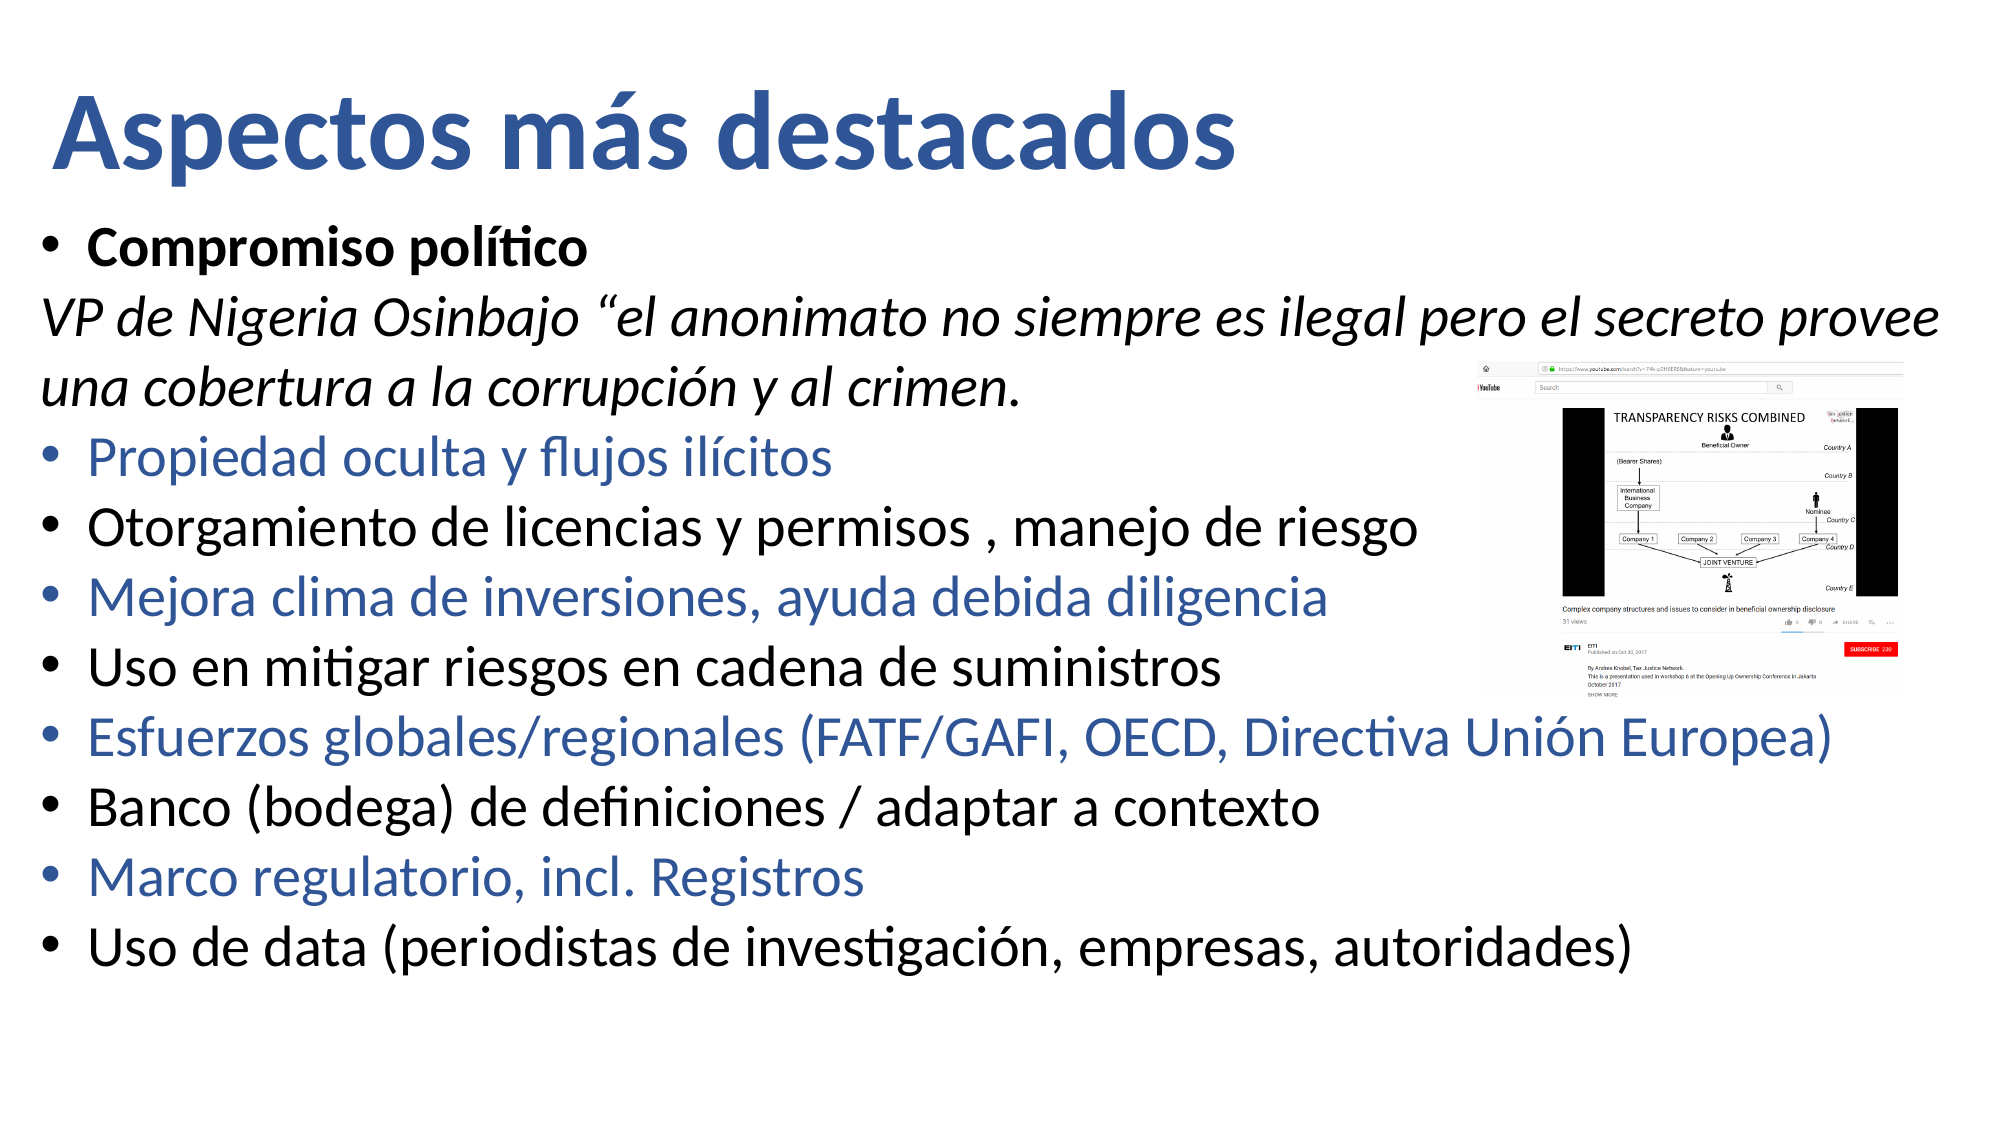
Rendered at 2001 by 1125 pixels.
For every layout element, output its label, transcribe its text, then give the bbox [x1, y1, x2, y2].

text_box Aspectos más destacados [38, 49, 1254, 200]
text_box Compromiso político VP de Nigeria Osinbajo “el anonimato no siempre es ilegal pero el secreto provee una cobertura a la corrupción y al crimen. Propiedad oculta y flujos ilícitos Otorgamiento de licencias y permisos , manejo de riesgo Mejora clima de inversiones, ayuda debida diligencia Uso en mitigar riesgos en cadena de suministros Esfuerzos globales/regionales (FATF/GAFI, OECD, Directiva Unión Europea) Banco (bodega) de definiciones / adaptar a contexto Marco regulatorio, incl. Registros Uso de data (periodistas de investigación, empresas, autoridades) [25, 200, 1970, 1031]
picture [1477, 361, 1904, 698]
